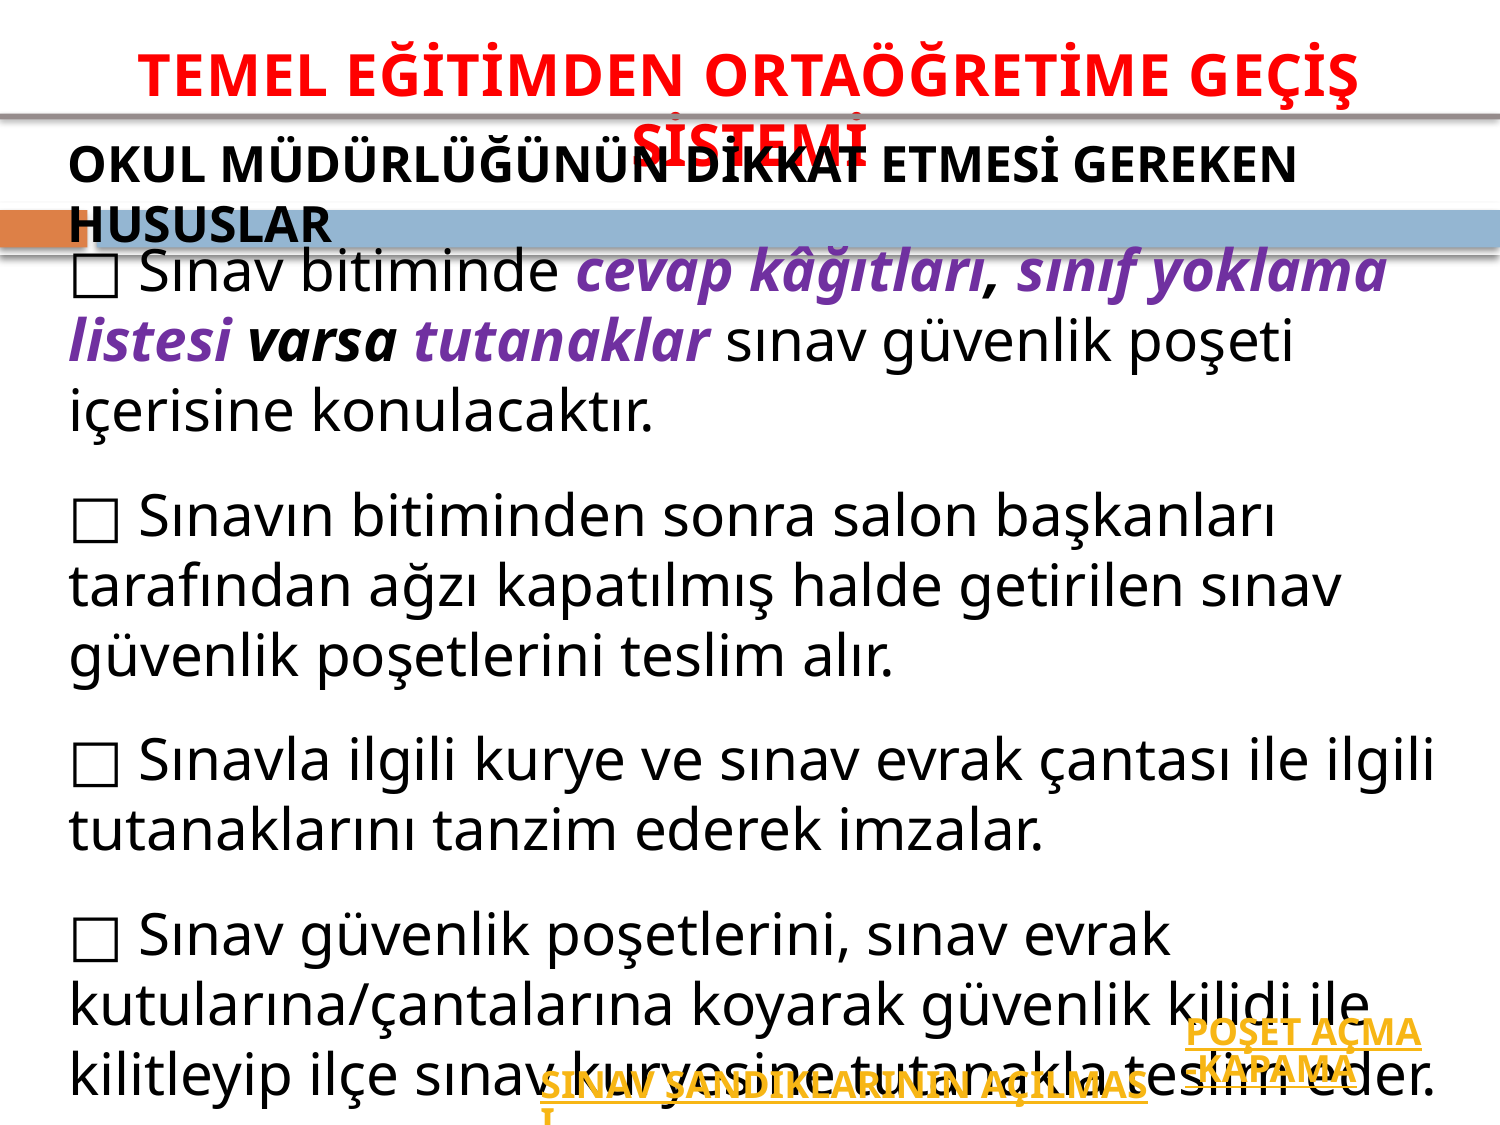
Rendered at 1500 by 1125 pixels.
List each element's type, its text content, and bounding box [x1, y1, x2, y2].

text_box □ Sınav bitiminde cevap kâğıtları, sınıf yoklama listesi varsa tutanaklar sınav güvenlik poşeti içerisine konulacaktır. □ Sınavın bitiminden sonra salon başkanları tarafından ağzı kapatılmış halde getirilen sınav güvenlik poşetlerini teslim alır. □ Sınavla ilgili kurye ve sınav evrak çantası ile ilgili tutanaklarını tanzim ederek imzalar. □ Sınav güvenlik poşetlerini, sınav evrak kutularına/çantalarına koyarak güvenlik kilidi ile kilitleyip ilçe sınav kuryesine tutanakla teslim eder. [53, 225, 1471, 1115]
text_box OKUL MÜDÜRLÜĞÜNÜN DİKKAT ETMESİ GEREKEN HUSUSLAR [53, 125, 1447, 261]
text_box SINAV SANDIKLARININ AÇILMASI [525, 1053, 1176, 1120]
text_box POŞET AÇMA-KAPAMA [1170, 1000, 1442, 1067]
